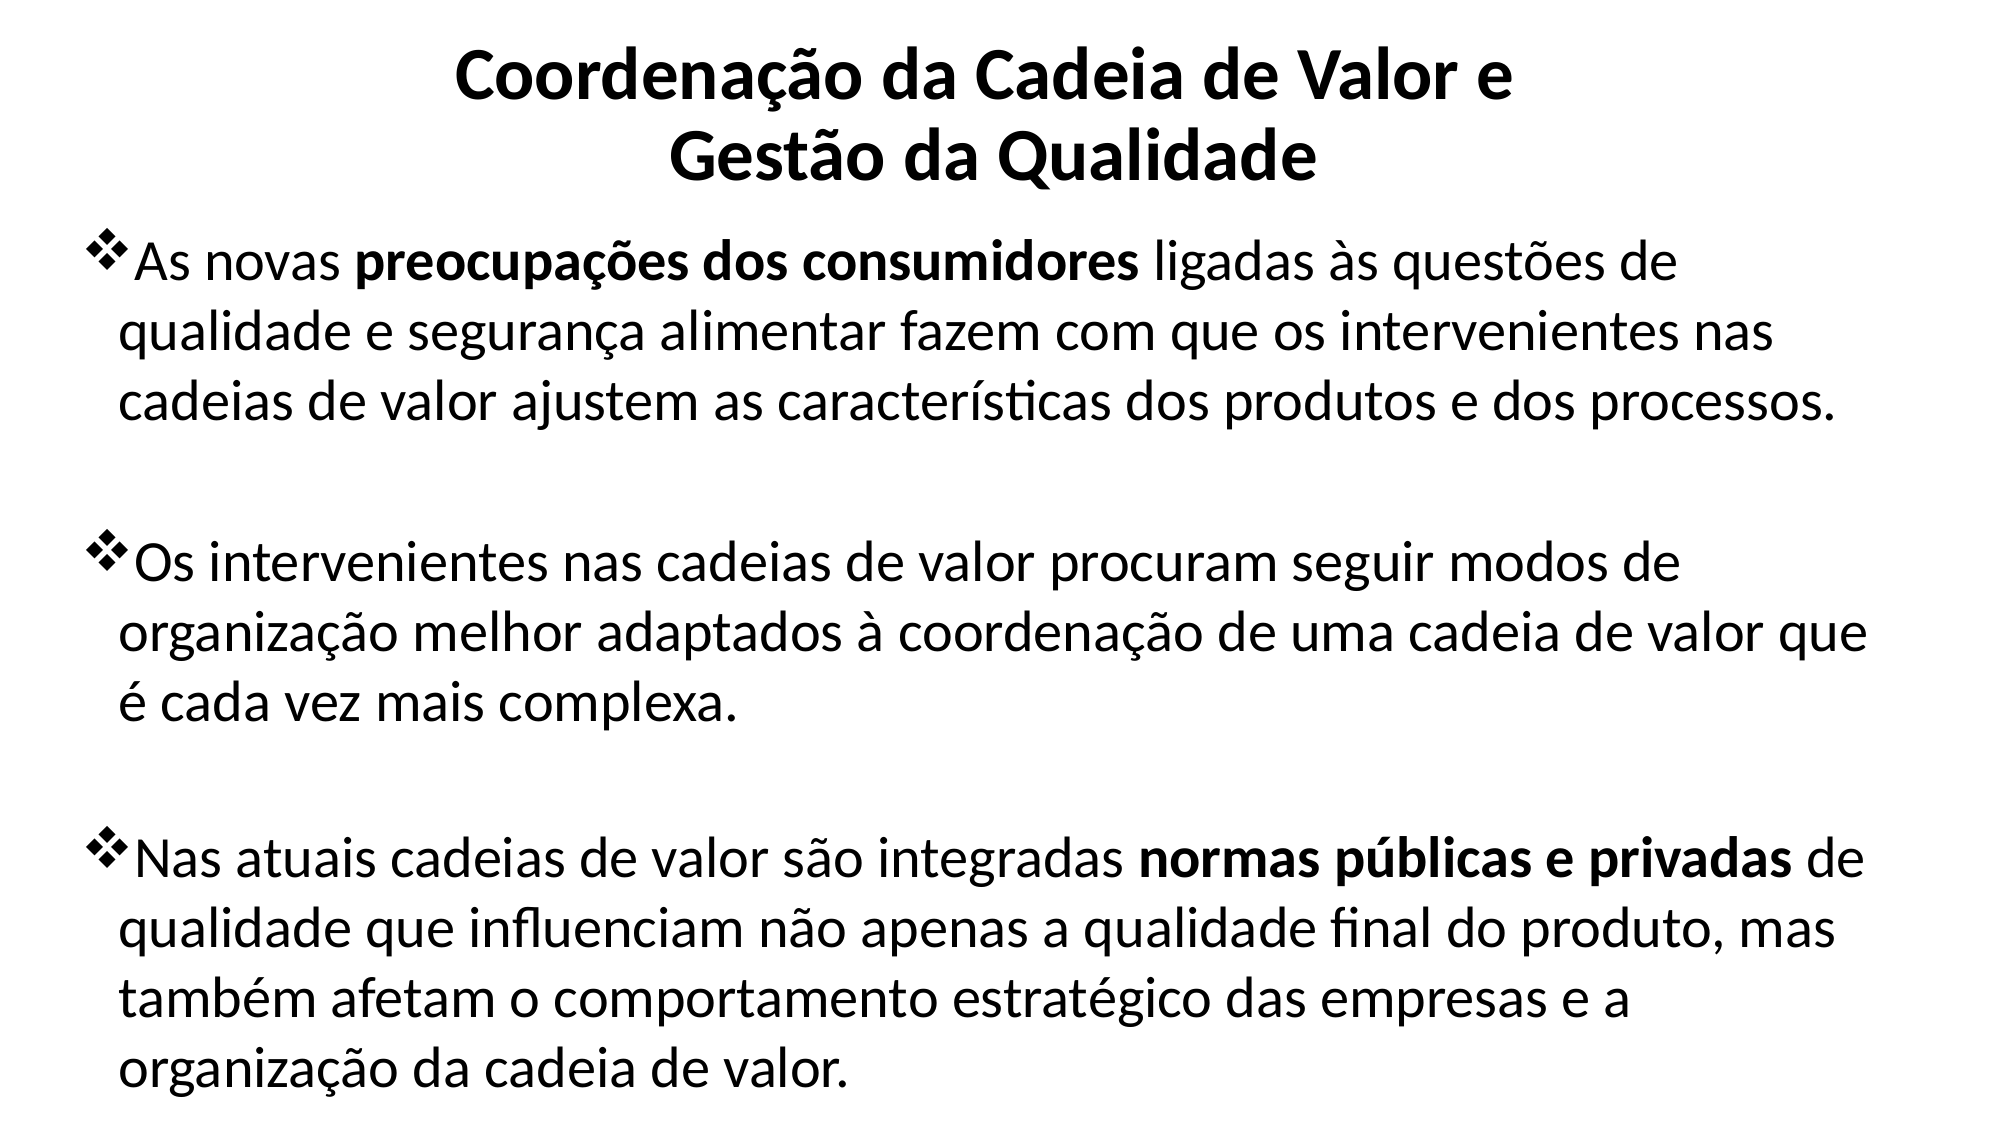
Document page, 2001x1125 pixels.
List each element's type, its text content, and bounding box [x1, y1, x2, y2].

list As novas preocupações dos consumidores ligadas às questões de qualidade e segurança alimentar fazem com que os intervenientes nas cadeias de valor ajustem as características dos produtos e dos processos. Os intervenientes nas cadeias de valor procuram seguir modos de organização melhor adaptados à coordenação de uma cadeia de valor que é cada vez mais complexa. Nas atuais cadeias de valor são integradas normas públicas e privadas de qualidade que influenciam não apenas a qualidade final do produto, mas também afetam o comportamento estratégico das empresas e a organização da cadeia de valor. [65, 214, 1897, 929]
title Coordenação da Cadeia de Valor e Gestão da Qualidade [30, 6, 1957, 225]
